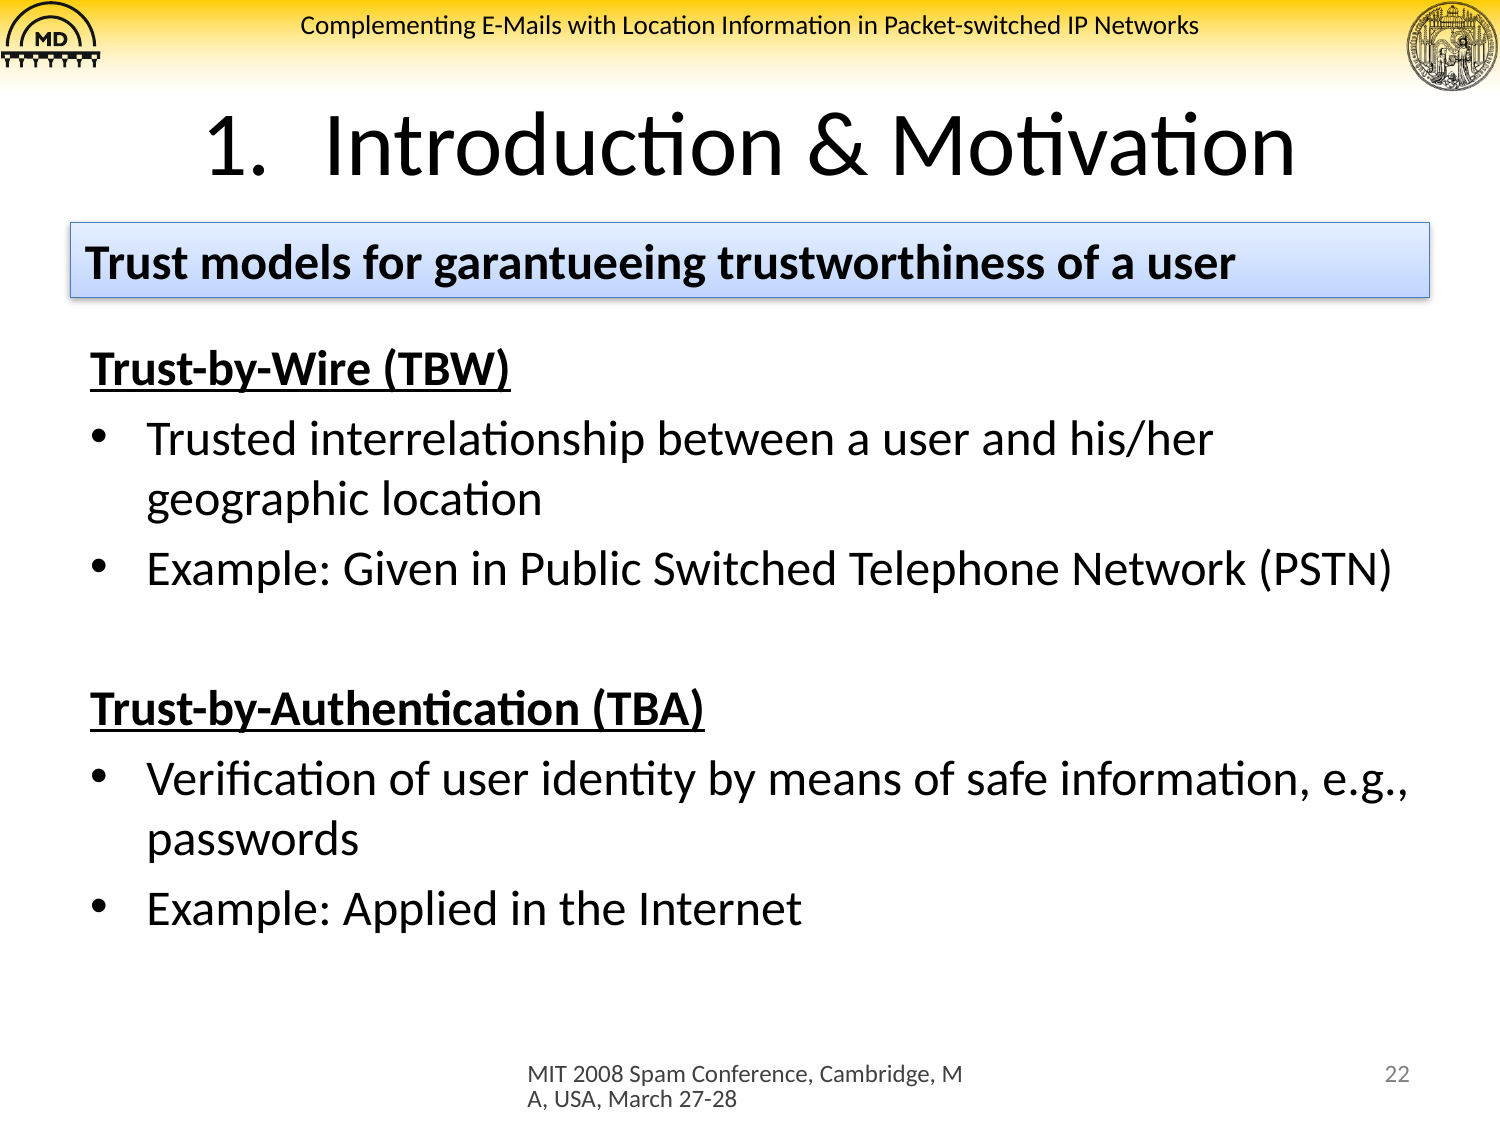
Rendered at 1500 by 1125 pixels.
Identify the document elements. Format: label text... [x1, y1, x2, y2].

title Introduction & Motivation [75, 45, 1425, 220]
footer MIT 2008 Spam Conference, Cambridge, MA, USA, March 27-28 [512, 1042, 988, 1103]
text_box Trust models for garantueeing trustworthiness of a user [70, 222, 1430, 298]
picture [1404, 0, 1500, 93]
list Trust-by-Wire (TBW) Trusted interrelationship between a user and his/her geographic location Example: Given in Public Switched Telephone Network (PSTN) Trust-by-Authentication (TBA) Verification of user identity by means of safe information, e.g., passwords Example: Applied in the Internet [75, 328, 1430, 950]
text_box 22 [1074, 1042, 1425, 1103]
